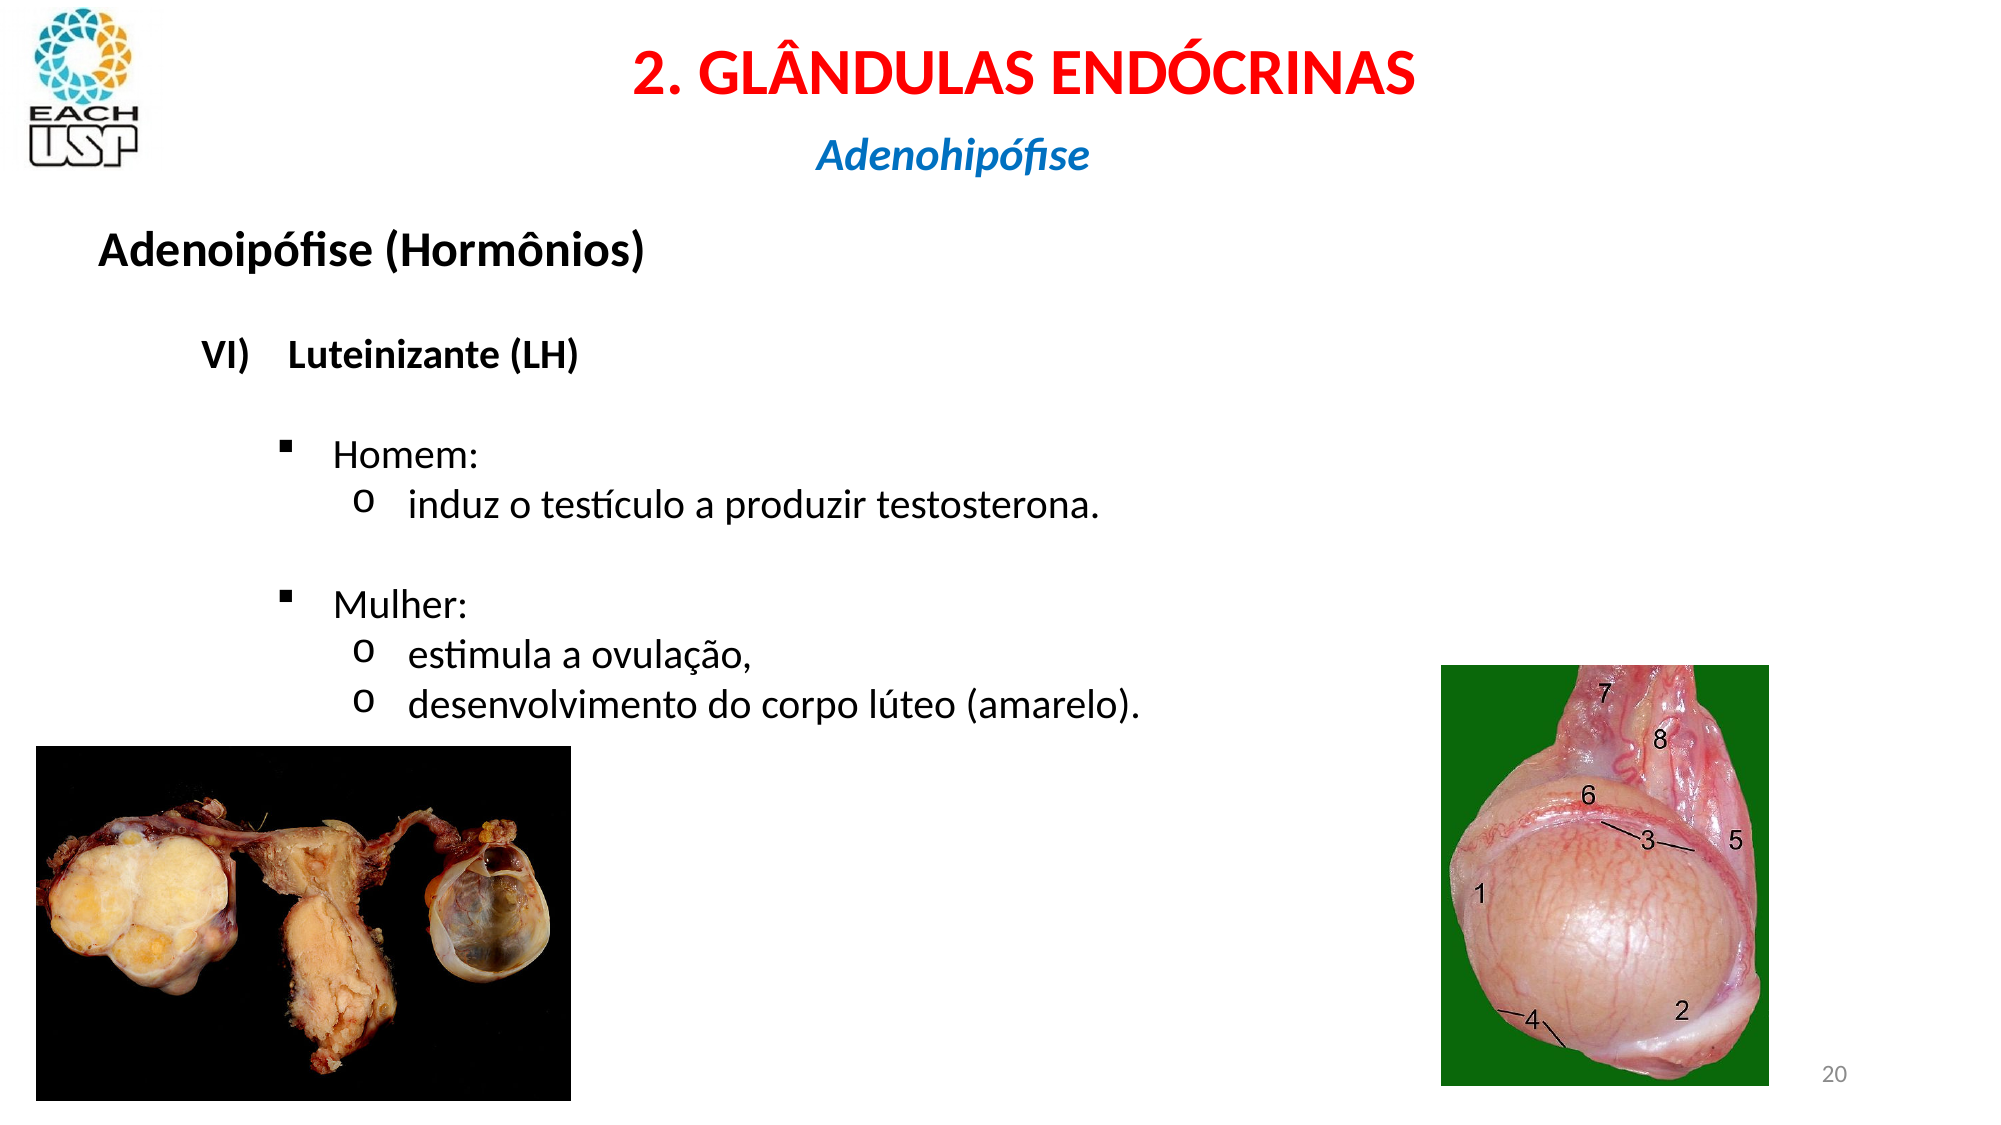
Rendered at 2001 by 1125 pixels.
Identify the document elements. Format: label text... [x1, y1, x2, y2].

picture [36, 746, 571, 1101]
picture [1441, 665, 1769, 1086]
text_box Adenohipófise [801, 123, 1245, 189]
text_box CIÊNCIAS, 8º Ano do Ensino Fundamental Glândulas e suas funções [277, 15, 1105, 160]
slide_number 20 [1412, 1042, 1863, 1103]
picture [0, 7, 164, 171]
text_box 2. GLÂNDULAS ENDÓCRINAS [617, 20, 1436, 127]
text_box Adenoipófise (Hormônios) VI) Luteinizante (LH) Homem: induz o testículo a produzir testosterona. Mulher: estimula a ovulação, desenvolvimento do corpo lúteo (amarelo). [36, 209, 1413, 735]
